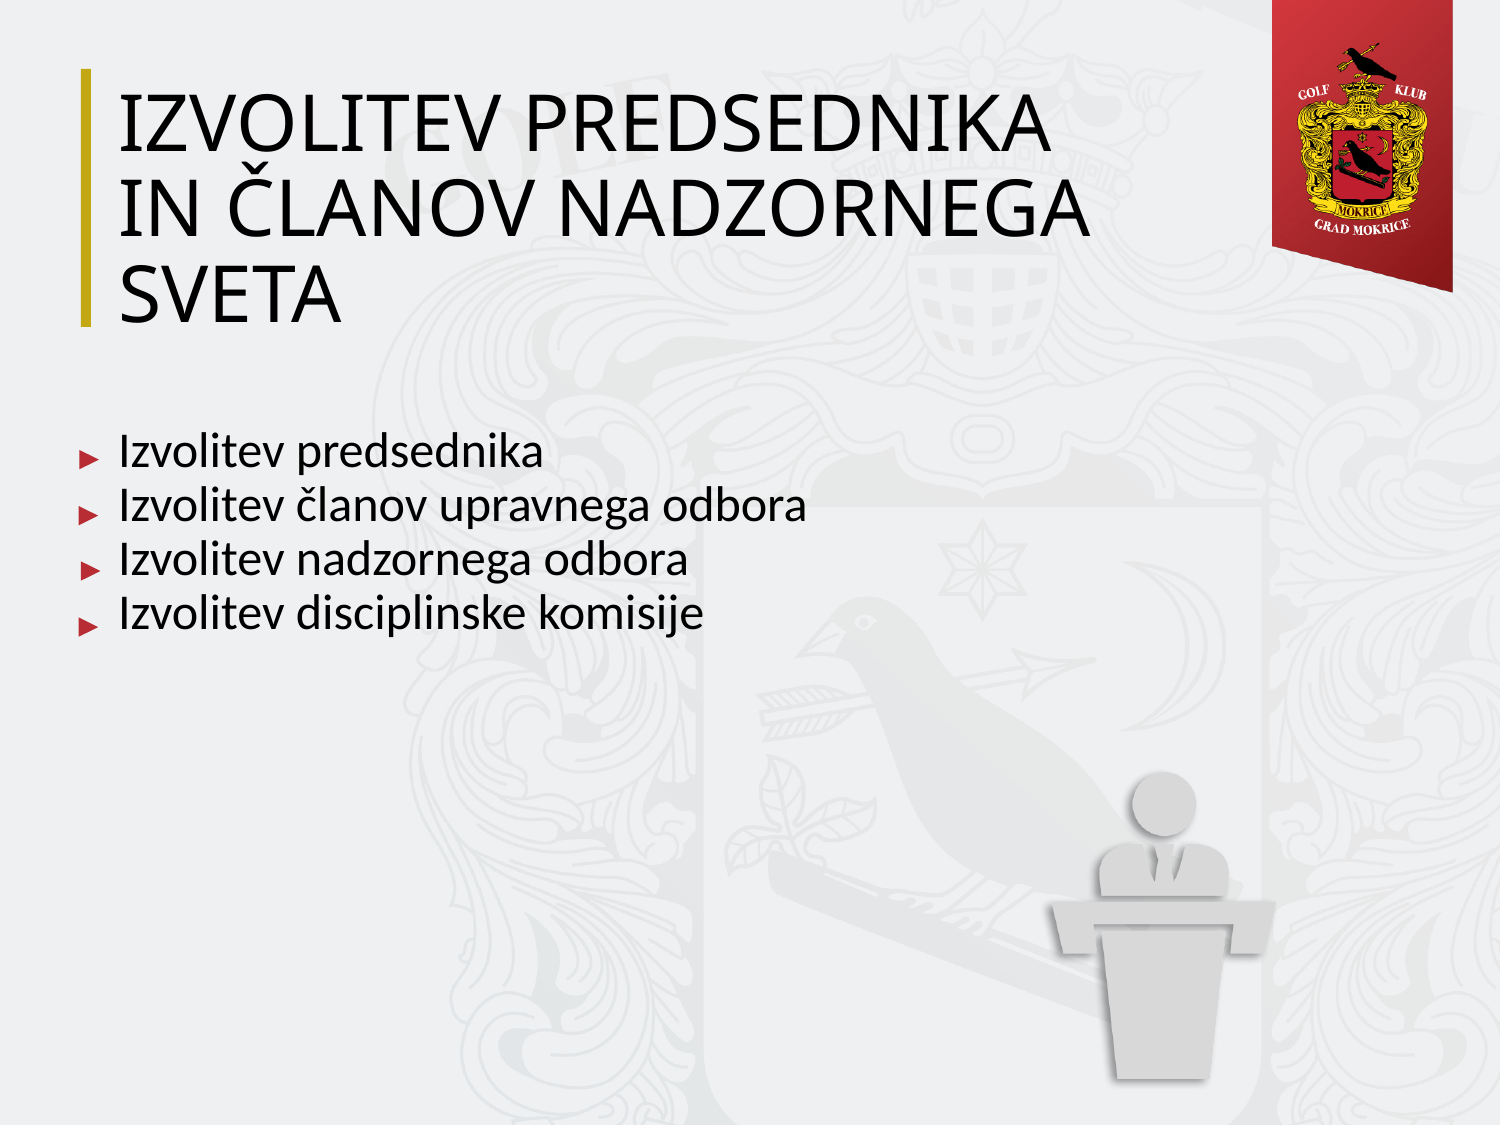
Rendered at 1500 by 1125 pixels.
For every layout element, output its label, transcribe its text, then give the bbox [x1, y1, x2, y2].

title IZVOLITEV PREDSEDNIKA IN ČLANOV NADZORNEGA SVETA Izvolitev predsednika Izvolitev članov upravnega odbora Izvolitev nadzornega odbora Izvolitev disciplinske komisije [103, 74, 1397, 650]
text_box [80, 68, 92, 328]
text_box [78, 448, 102, 471]
text_box [79, 559, 103, 583]
text_box [77, 615, 101, 639]
picture [0, 0, 1500, 1125]
text_box [77, 504, 101, 527]
